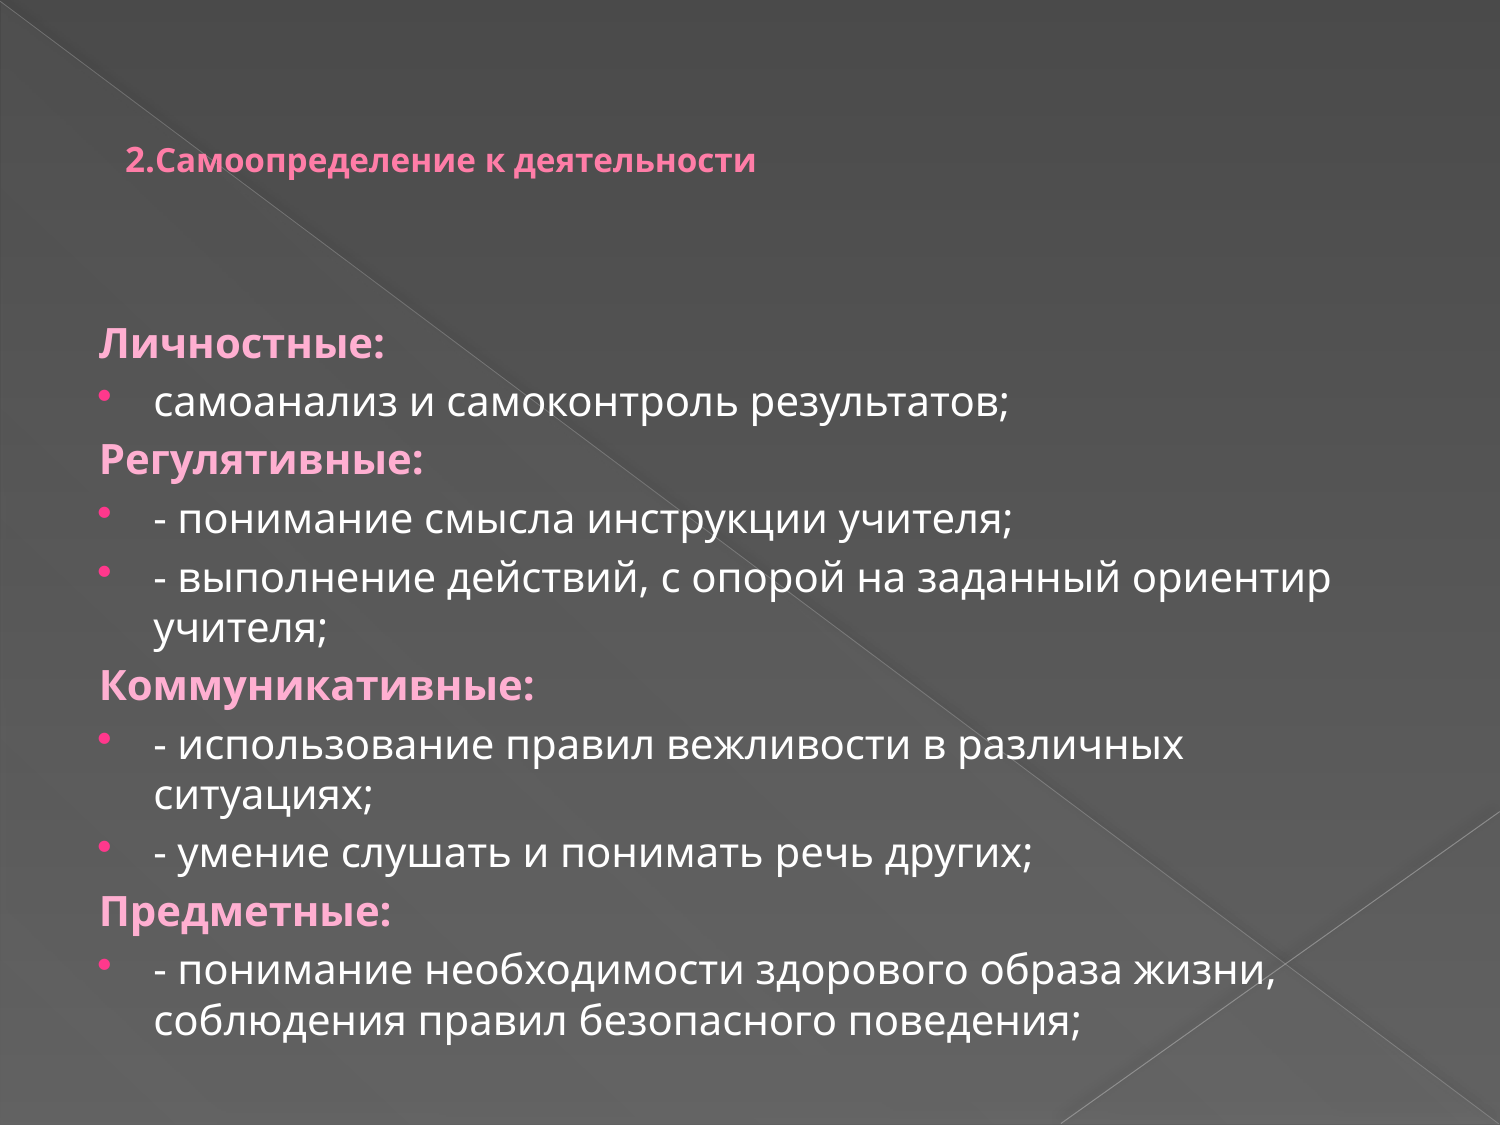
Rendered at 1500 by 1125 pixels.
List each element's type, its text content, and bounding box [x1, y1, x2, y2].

list Личностные: самоанализ и самоконтроль результатов; Регулятивные: - понимание смысла инструкции учителя; - выполнение действий, с опорой на заданный ориентир учителя; Коммуникативные: - использование правил вежливости в различных ситуациях; - умение слушать и понимать речь других; Предметные: - понимание необходимости здорового образа жизни, соблюдения правил безопасного поведения; [75, 308, 1425, 1059]
title 2.Самоопределение к деятельности [75, 43, 1425, 274]
